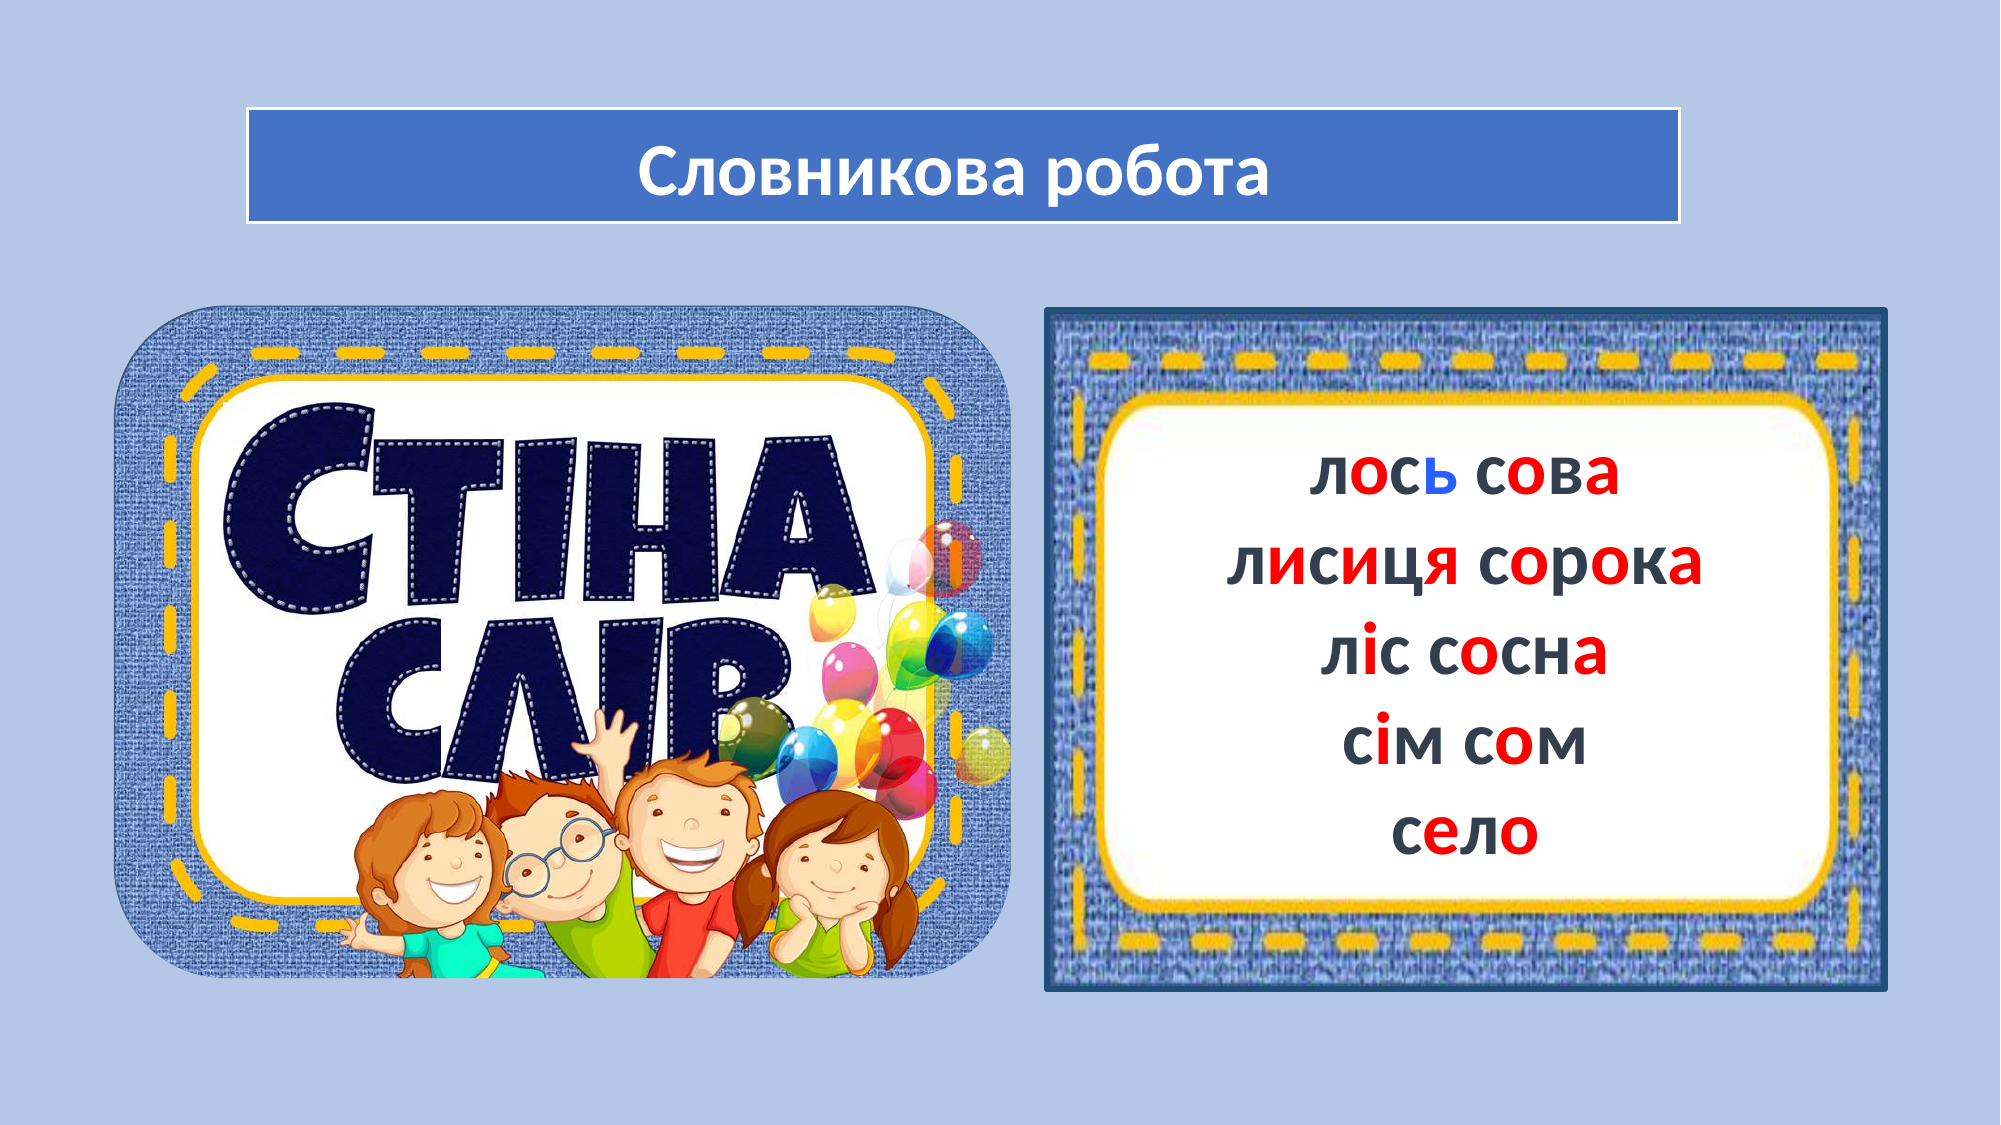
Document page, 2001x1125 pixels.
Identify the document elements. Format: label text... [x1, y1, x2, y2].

picture [113, 305, 1011, 979]
picture [1049, 313, 1882, 987]
text_box Словникова робота [246, 107, 1681, 224]
